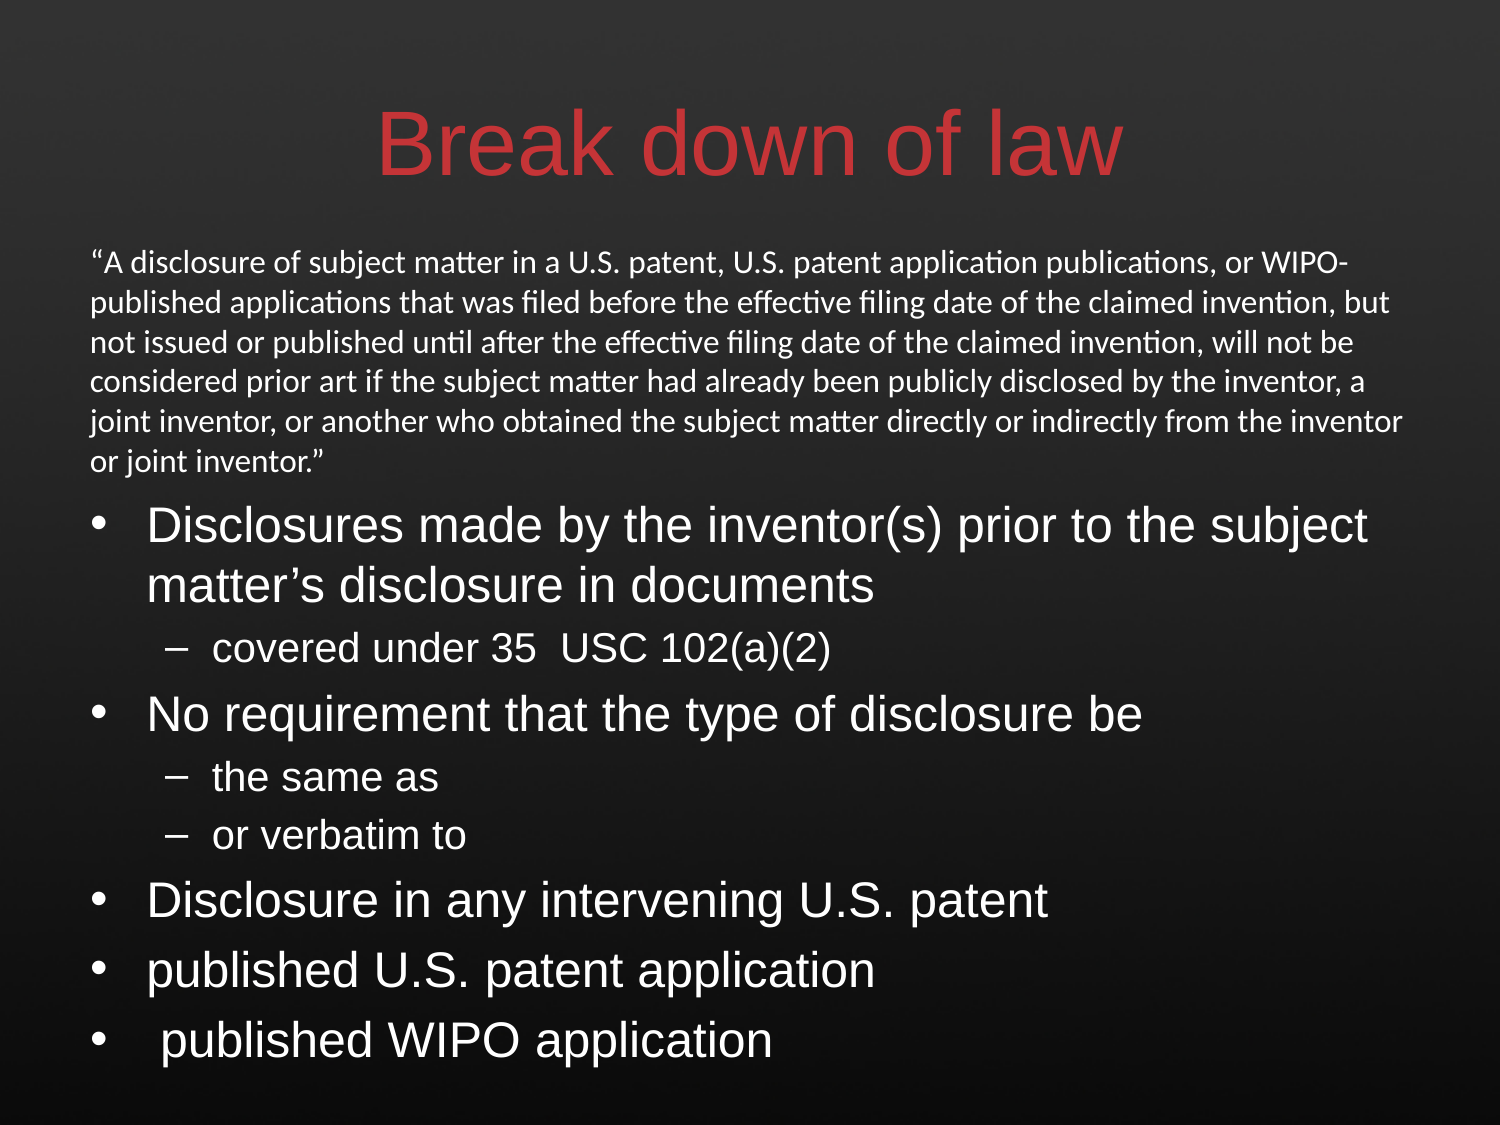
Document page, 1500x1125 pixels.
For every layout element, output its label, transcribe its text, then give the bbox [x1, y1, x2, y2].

list Disclosures made by the inventor(s) prior to the subject matter’s disclosure in documents covered under 35 USC 102(a)(2) No requirement that the type of disclosure be the same as or verbatim to Disclosure in any intervening U.S. patent published U.S. patent application published WIPO application [75, 487, 1425, 1067]
text_box “A disclosure of subject matter in a U.S. patent, U.S. patent application publications, or WIPO-published applications that was filed before the effective filing date of the claimed invention, but not issued or published until after the effective filing date of the claimed invention, will not be considered prior art if the subject matter had already been publicly disclosed by the inventor, a joint inventor, or another who obtained the subject matter directly or indirectly from the inventor or joint inventor.” [74, 232, 1425, 487]
title Break down of law [75, 45, 1425, 232]
picture [0, 0, 1500, 1125]
